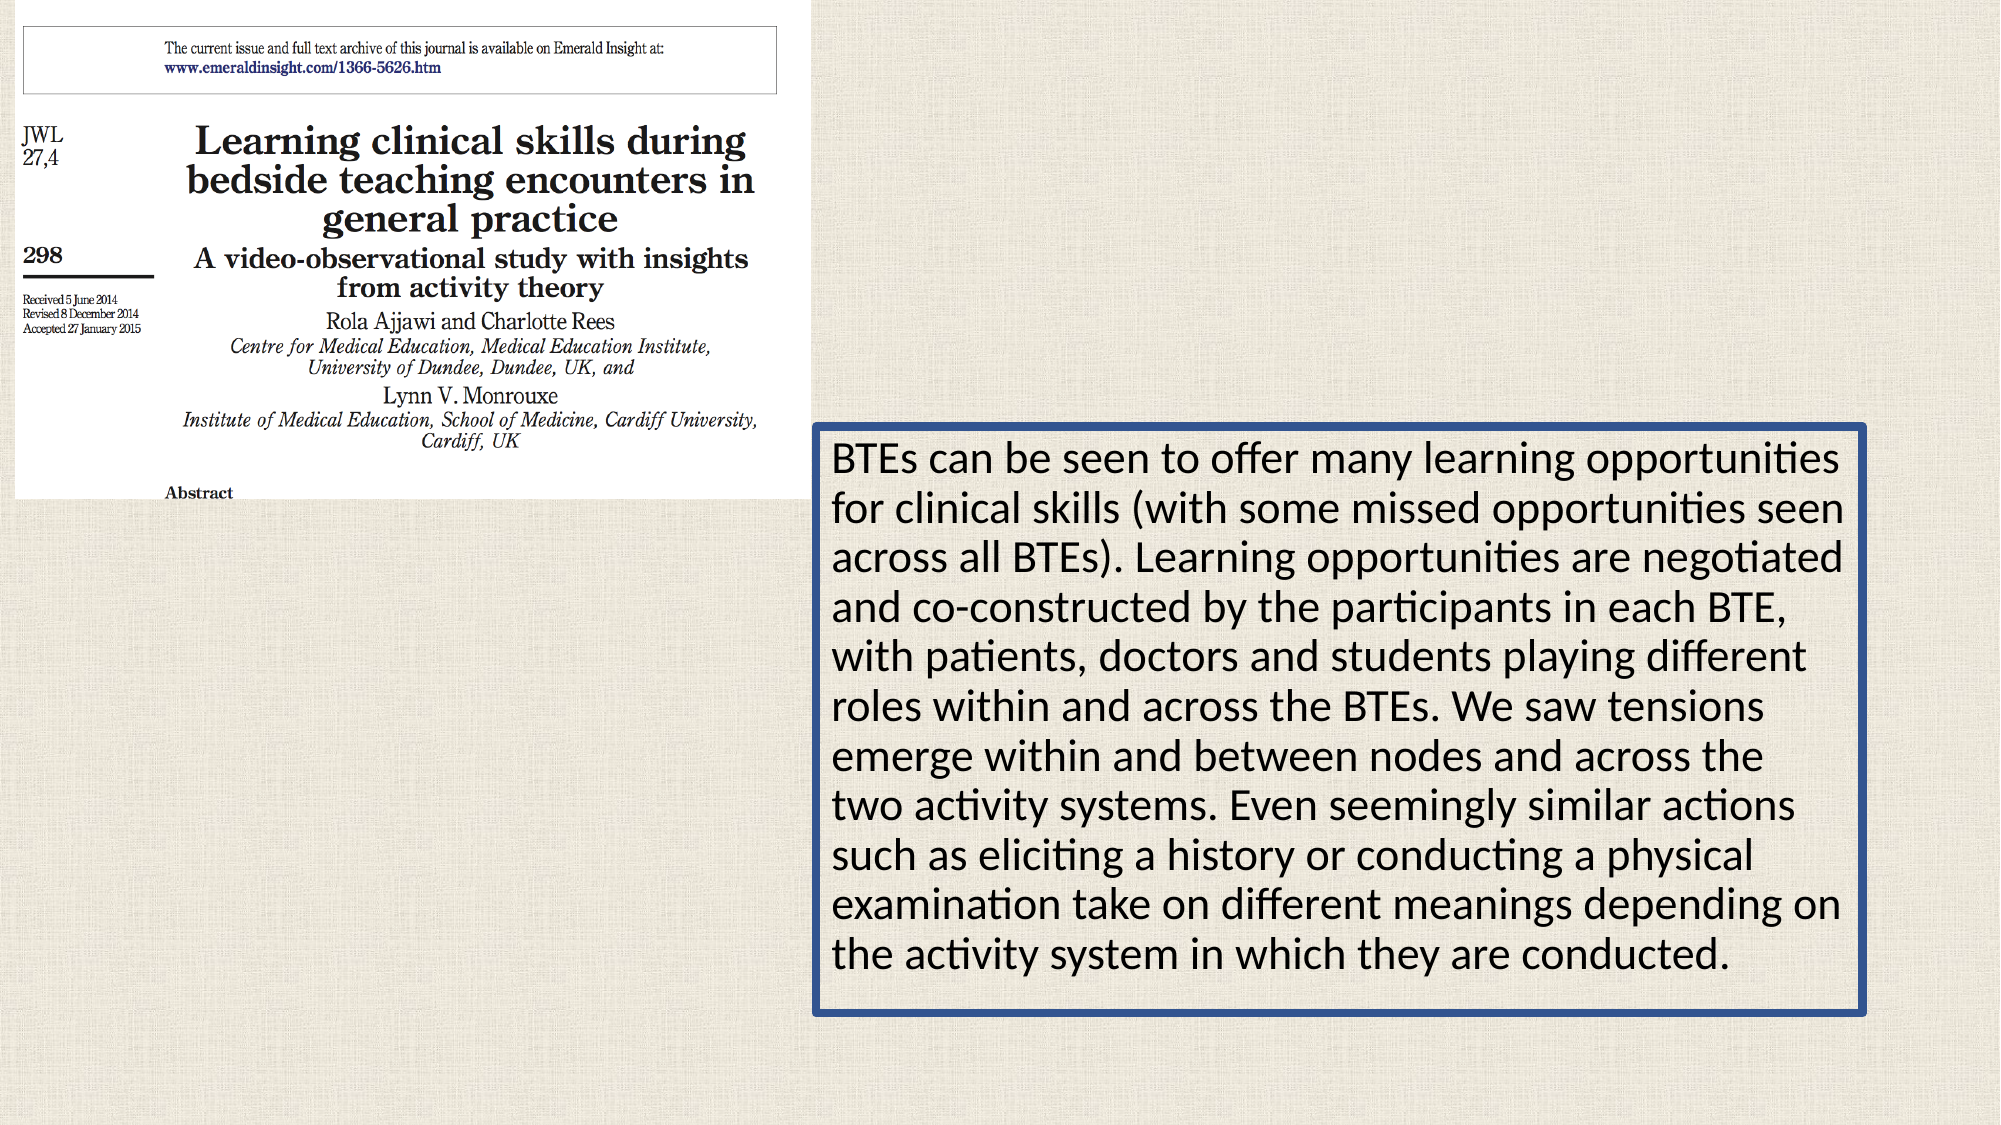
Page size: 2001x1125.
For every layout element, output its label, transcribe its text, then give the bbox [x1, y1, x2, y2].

list BTEs can be seen to offer many learning opportunities for clinical skills (with some missed opportunities seen across all BTEs). Learning opportunities are negotiated and co-constructed by the participants in each BTE, with patients, doctors and students playing different roles within and across the BTEs. We saw tensions emerge within and between nodes and across the two activity systems. Even seemingly similar actions such as eliciting a history or conducting a physical examination take on different meanings depending on the activity system in which they are conducted. [816, 426, 1863, 1014]
picture [15, 0, 811, 499]
